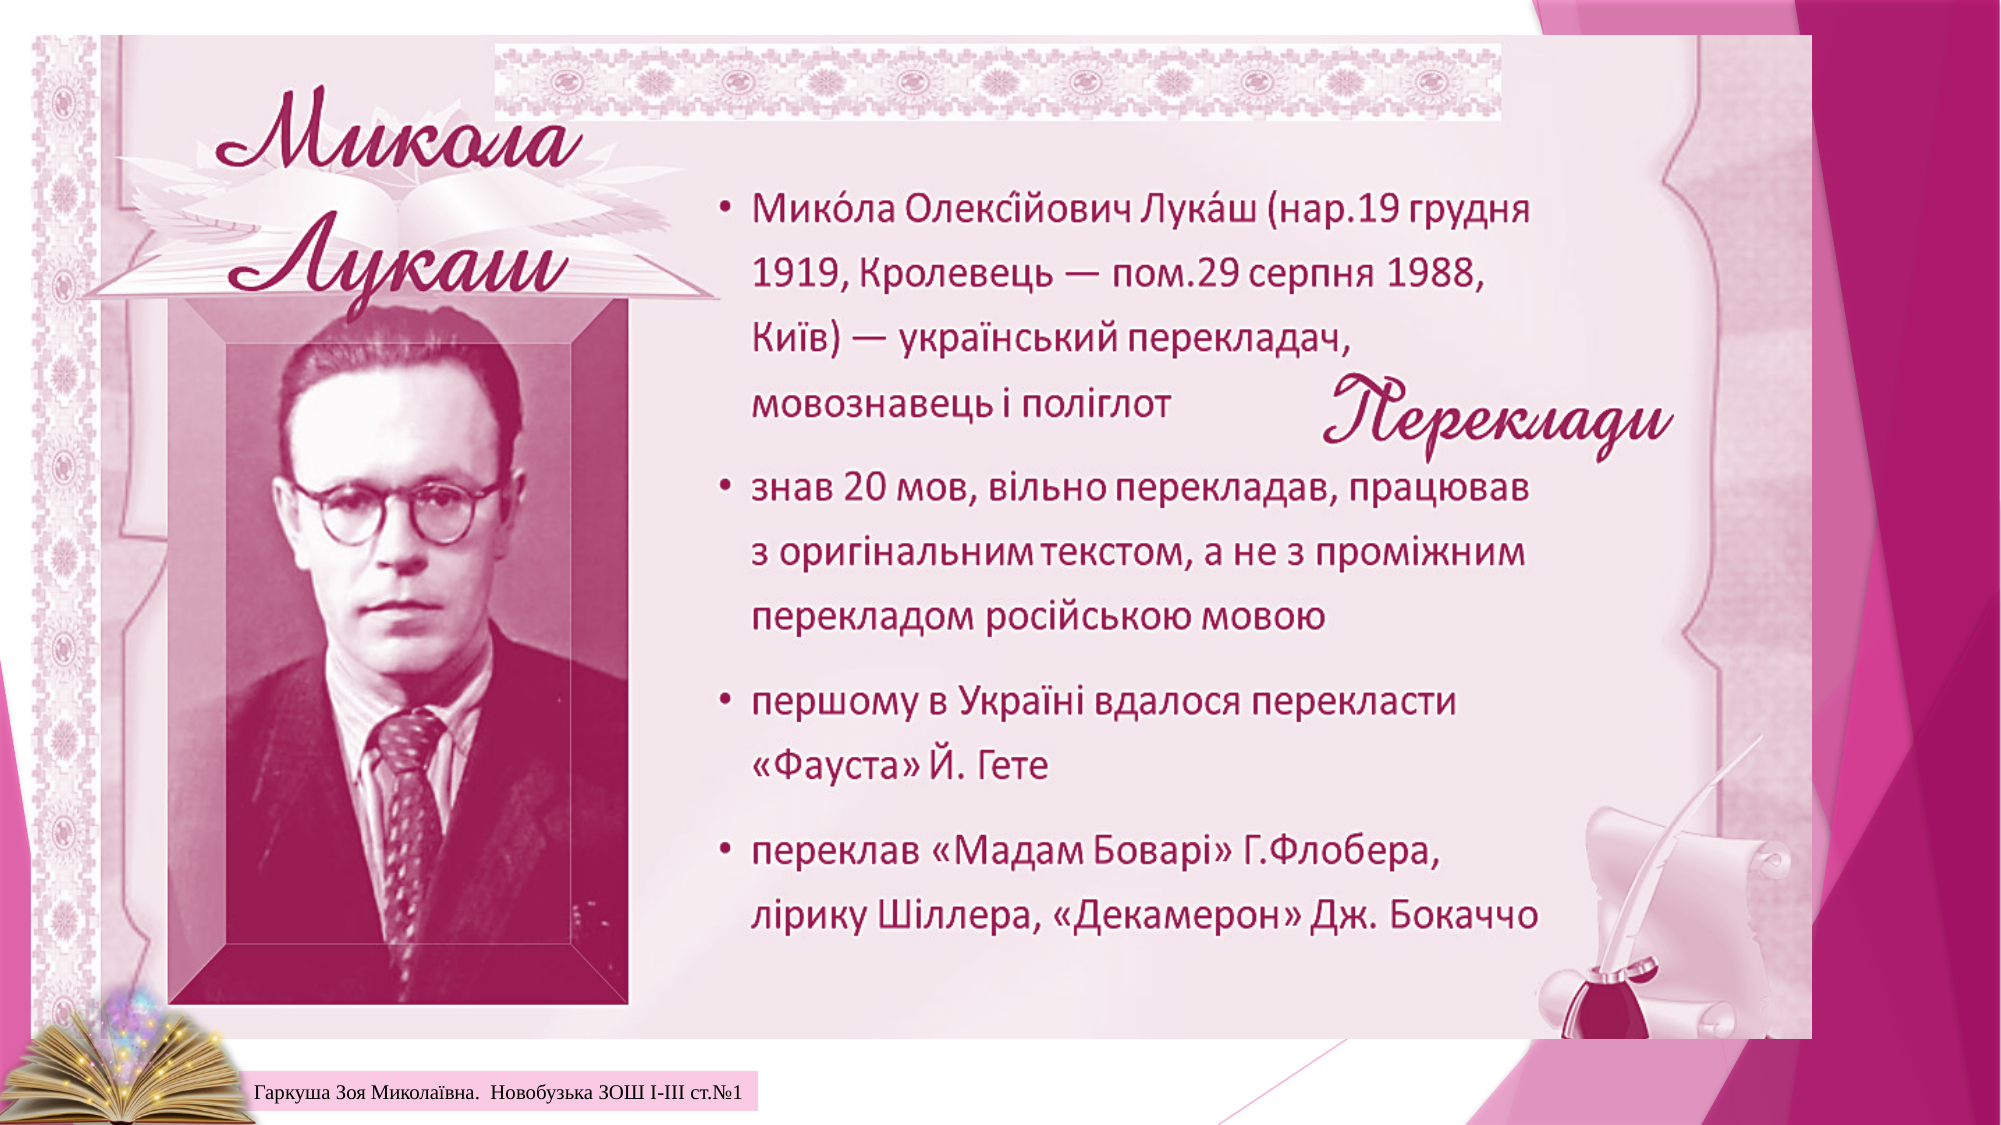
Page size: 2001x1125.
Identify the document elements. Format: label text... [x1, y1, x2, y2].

text_box Гаркуша Зоя Миколаївна. Новобузька ЗОШ І-ІІІ ст.№1 [310, 1070, 758, 1111]
picture [0, 35, 1813, 1125]
